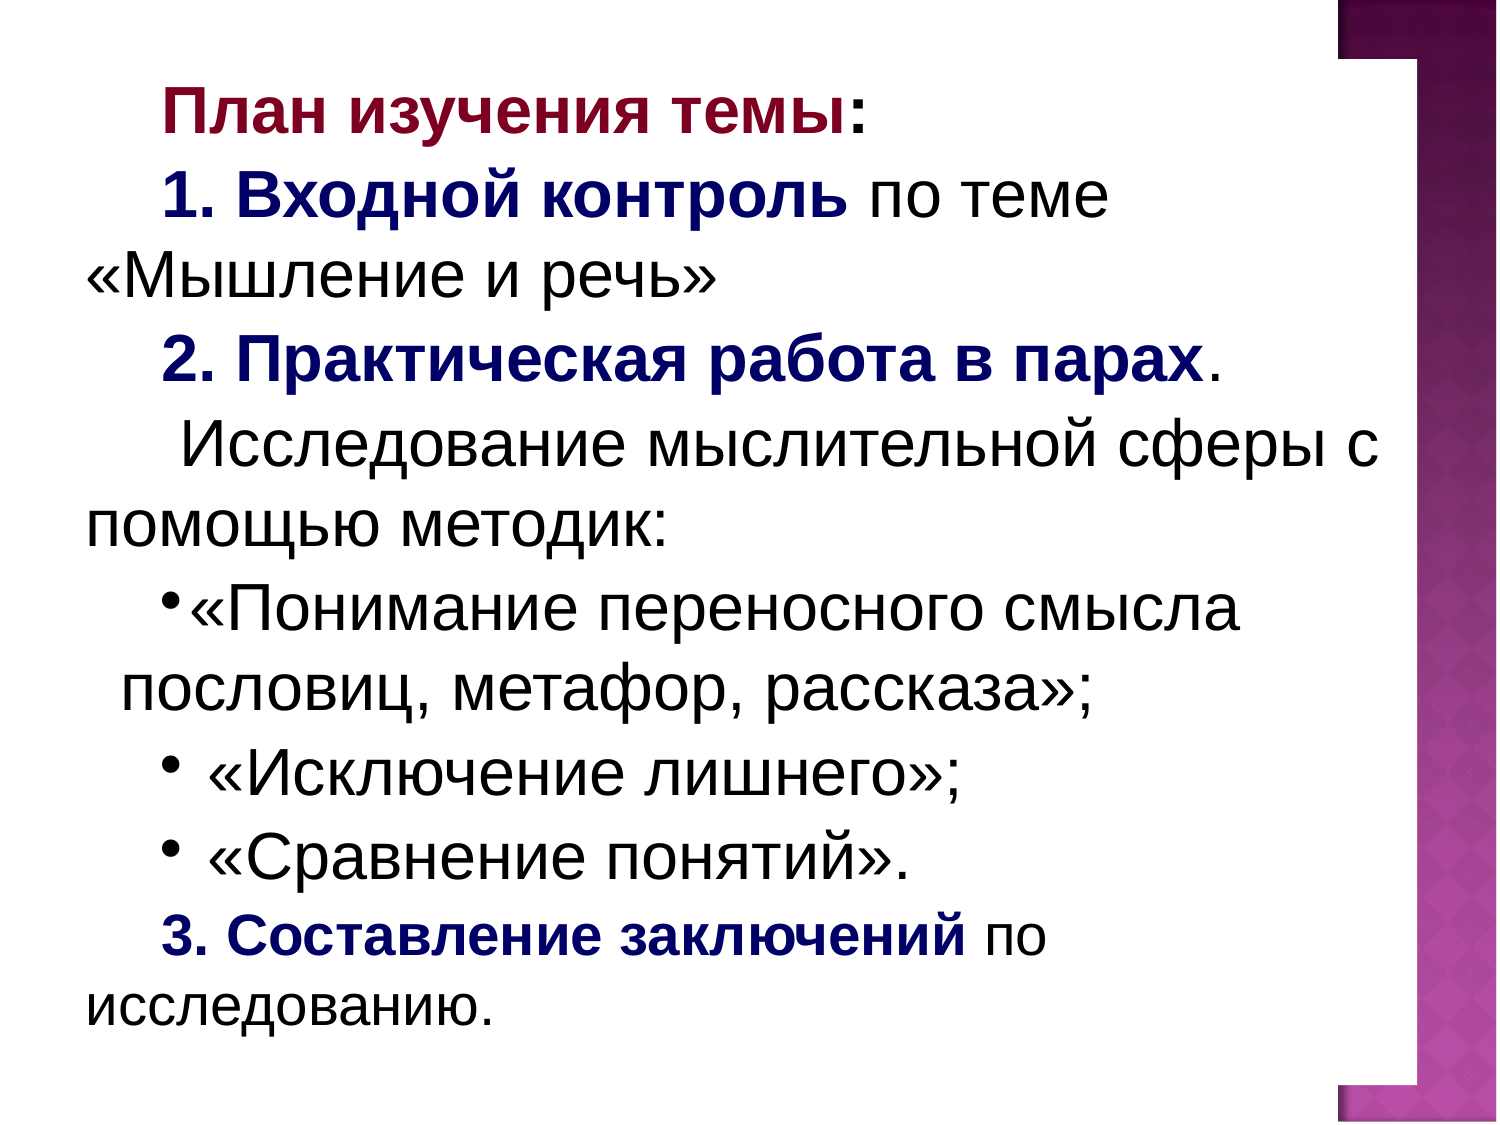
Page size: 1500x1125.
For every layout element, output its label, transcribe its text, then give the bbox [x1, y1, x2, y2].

text_box План изучения темы: 1. Входной контроль по теме «Мышление и речь» 2. Практическая работа в парах. Исследование мыслительной сферы с помощью методик: «Понимание переносного смысла пословиц, метафор, рассказа»; «Исключение лишнего»; «Сравнение понятий». 3. Составление заключений по исследованию. [35, 59, 1418, 1086]
picture [1337, 0, 1497, 1122]
